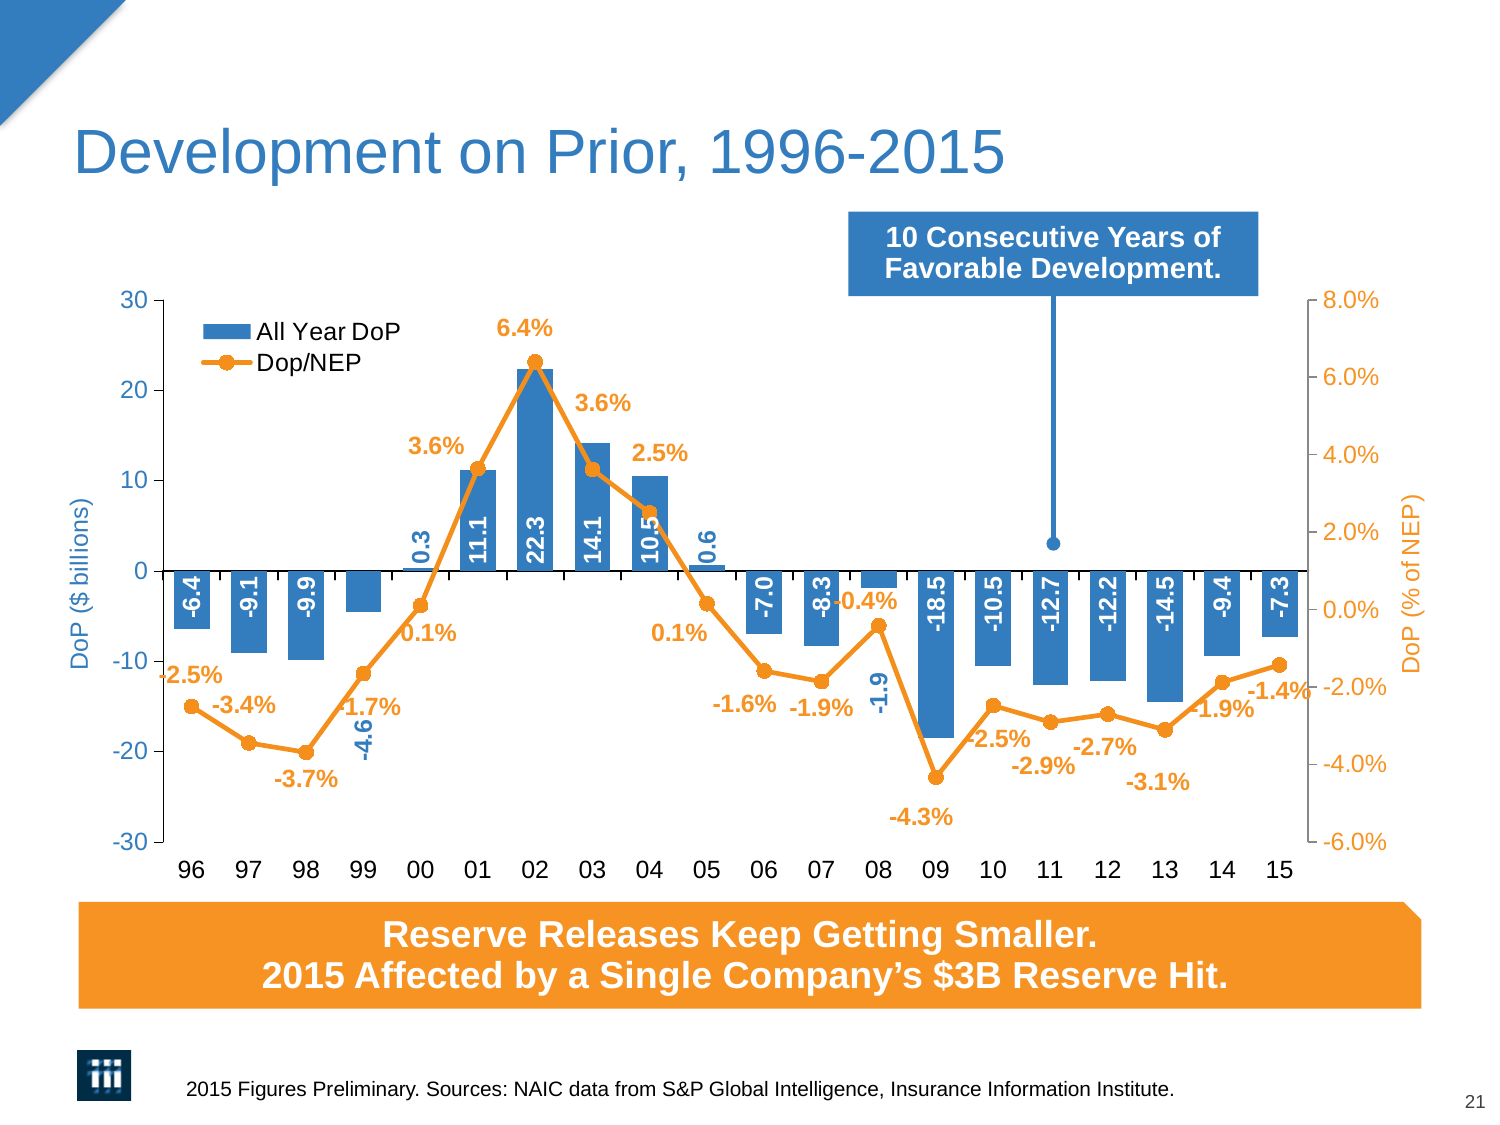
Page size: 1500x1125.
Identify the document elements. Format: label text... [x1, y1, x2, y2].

title Development on Prior, 1996-2015 [58, 38, 1446, 195]
chart [58, 284, 1432, 886]
text_box Reserve Releases Keep Getting Smaller. 2015 Affected by a Single Company’s $3B Reserve Hit. [78, 901, 1422, 1009]
list 2015 Figures Preliminary. Sources: NAIC data from S&P Global Intelligence, Insurance Information Institute. [186, 1032, 1446, 1101]
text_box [848, 211, 1259, 544]
